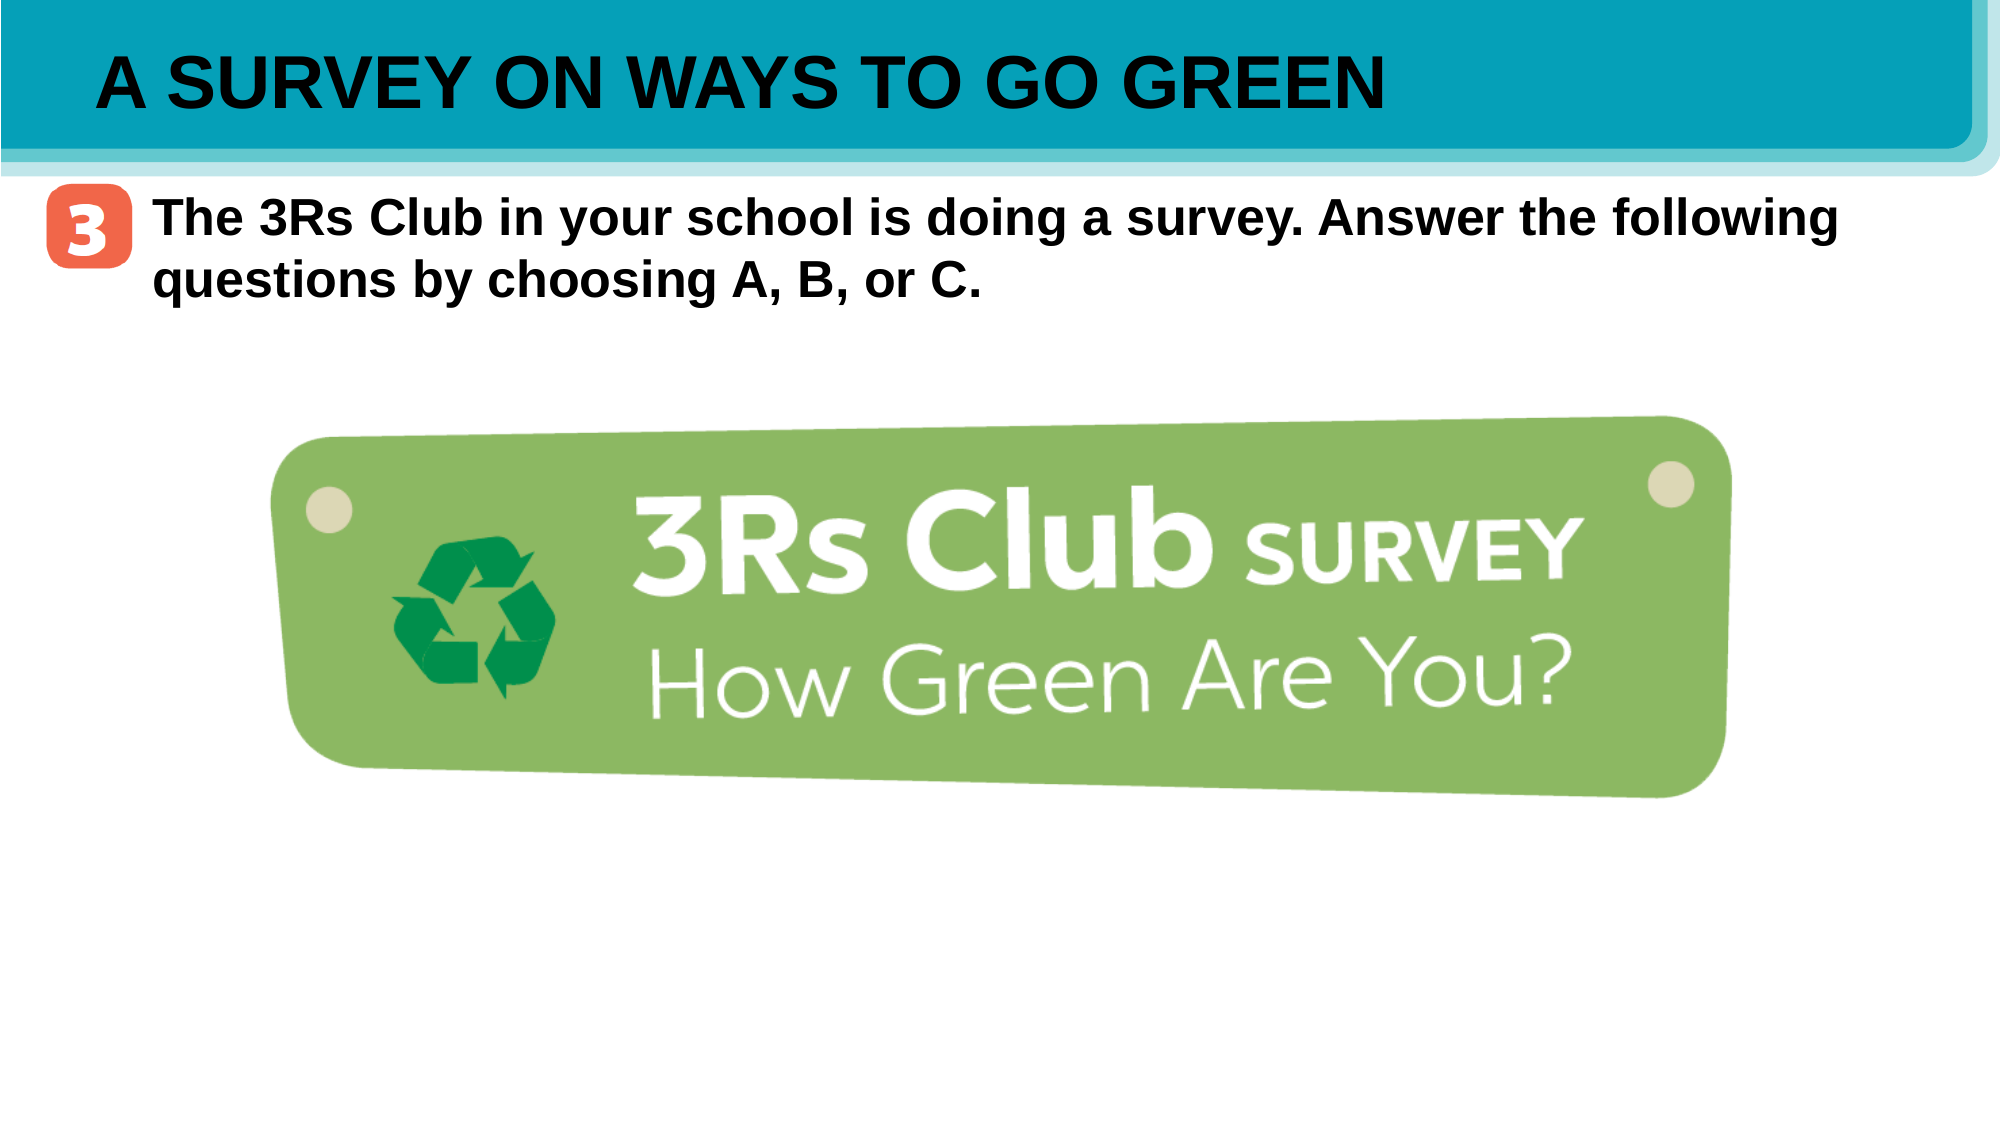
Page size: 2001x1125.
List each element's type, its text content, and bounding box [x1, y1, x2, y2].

picture [41, 177, 138, 279]
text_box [1, 0, 2000, 177]
text_box The 3Rs Club in your school is doing a survey. Answer the following questions by choosing A, B, or C. [137, 177, 2000, 316]
picture [248, 380, 1750, 821]
